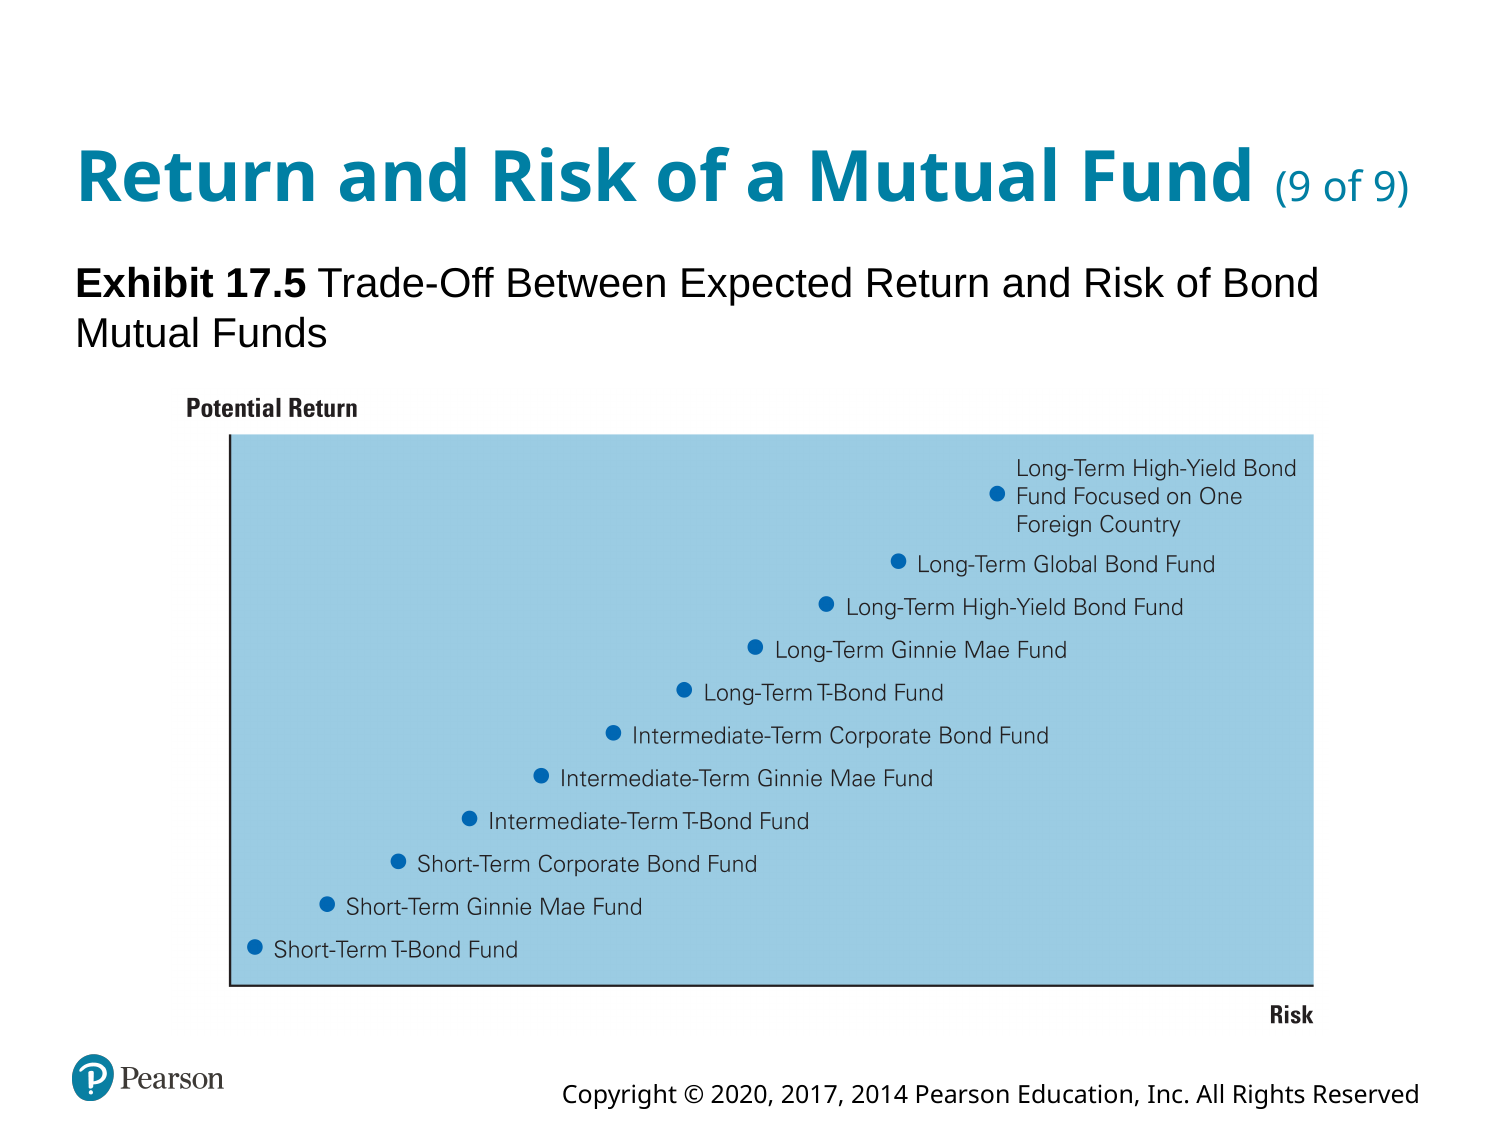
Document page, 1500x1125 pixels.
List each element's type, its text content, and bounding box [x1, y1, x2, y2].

picture [171, 387, 1329, 1036]
list Exhibit 17.5 Trade-Off Between Expected Return and Risk of Bond Mutual Funds [75, 255, 1425, 366]
picture [72, 1054, 88, 1070]
picture [80, 1063, 106, 1088]
picture [98, 1054, 224, 1101]
picture [72, 1087, 83, 1101]
title Return and Risk of a Mutual Fund (9 of 9) [75, 35, 1425, 216]
